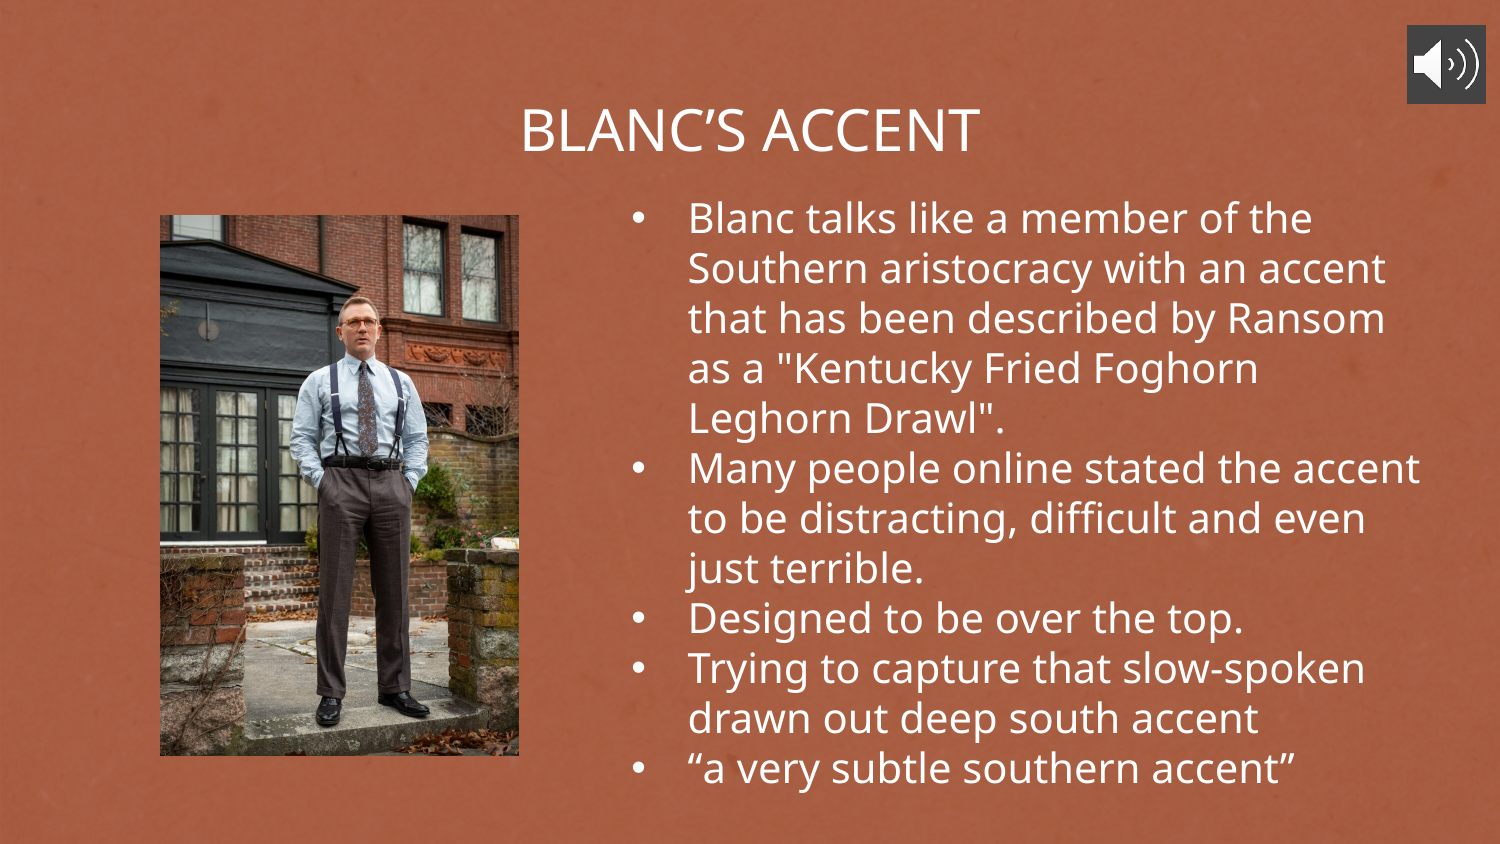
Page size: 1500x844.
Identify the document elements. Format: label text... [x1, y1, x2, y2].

title BLANC’S ACCENT [116, 88, 1383, 167]
picture [1405, 23, 1488, 105]
list Blanc talks like a member of the Southern aristocracy with an accent that has been described by Ransom as a "Kentucky Fried Foghorn Leghorn Drawl". Many people online stated the accent to be distracting, difficult and even just terrible. Designed to be over the top. Trying to capture that slow-spoken drawn out deep south accent “a very subtle southern accent” [591, 176, 1447, 756]
picture [160, 215, 520, 756]
